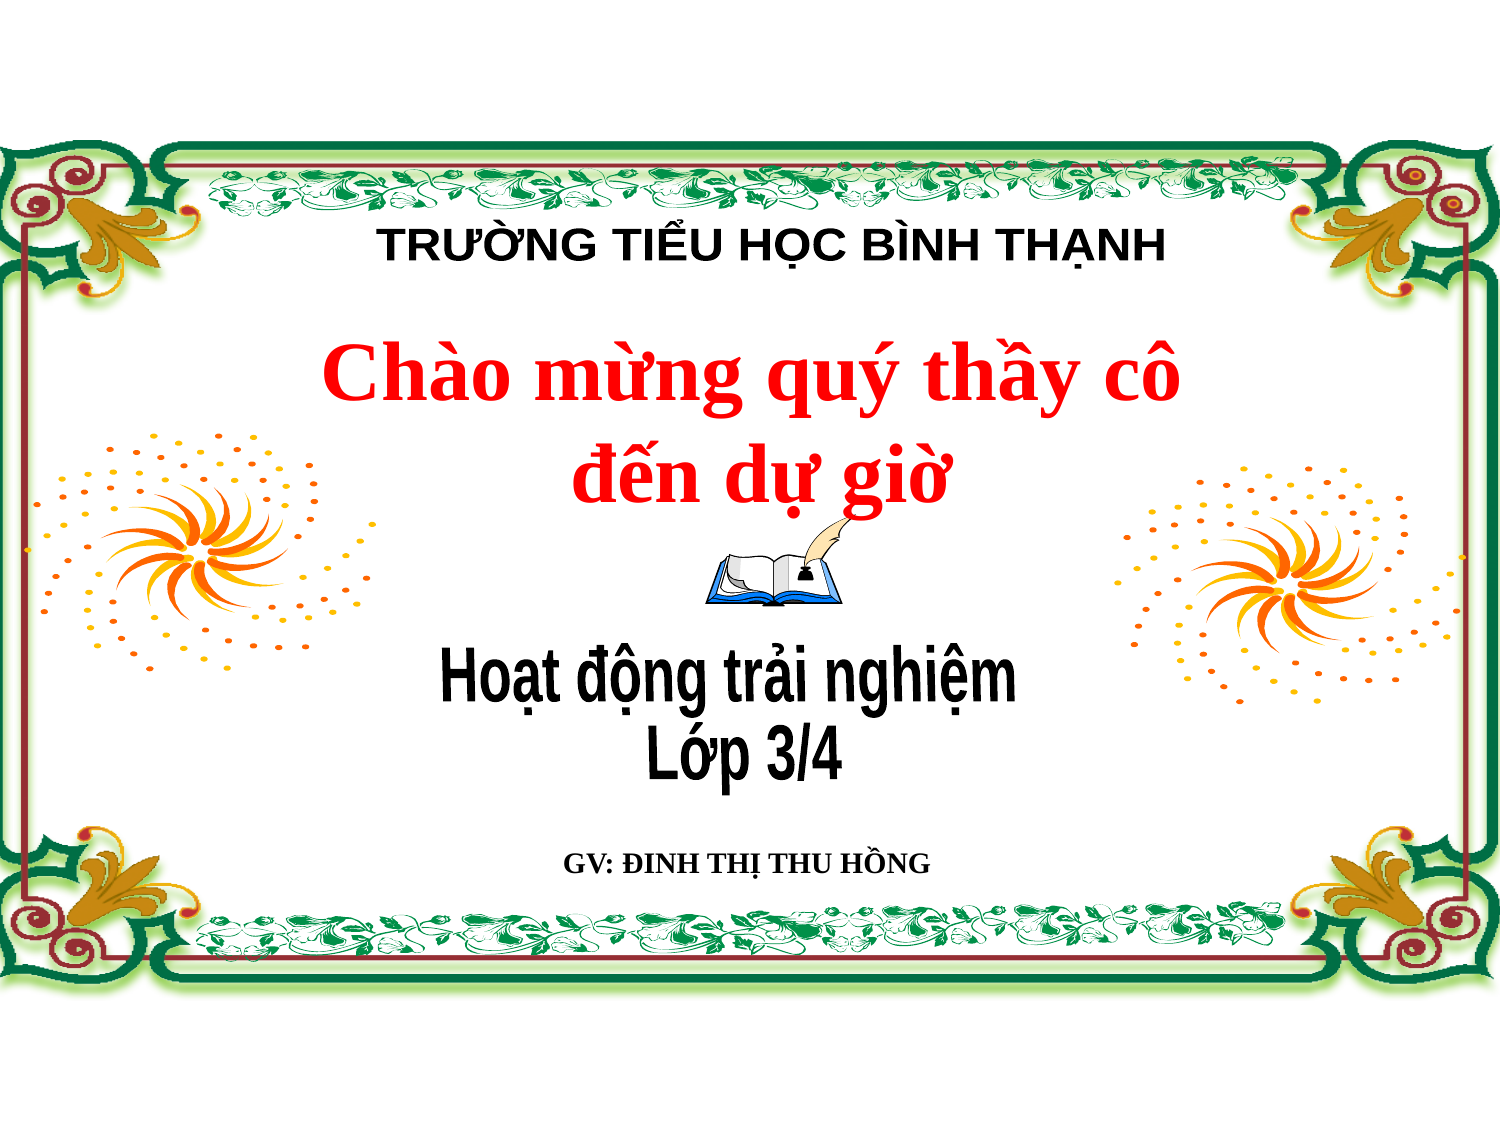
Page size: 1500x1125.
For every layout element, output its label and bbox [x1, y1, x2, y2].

picture [0, 140, 1500, 994]
text_box [193, 909, 826, 965]
text_box [205, 163, 830, 219]
text_box [704, 548, 843, 607]
text_box [797, 513, 857, 581]
text_box [812, 899, 1288, 955]
text_box [824, 154, 1301, 210]
